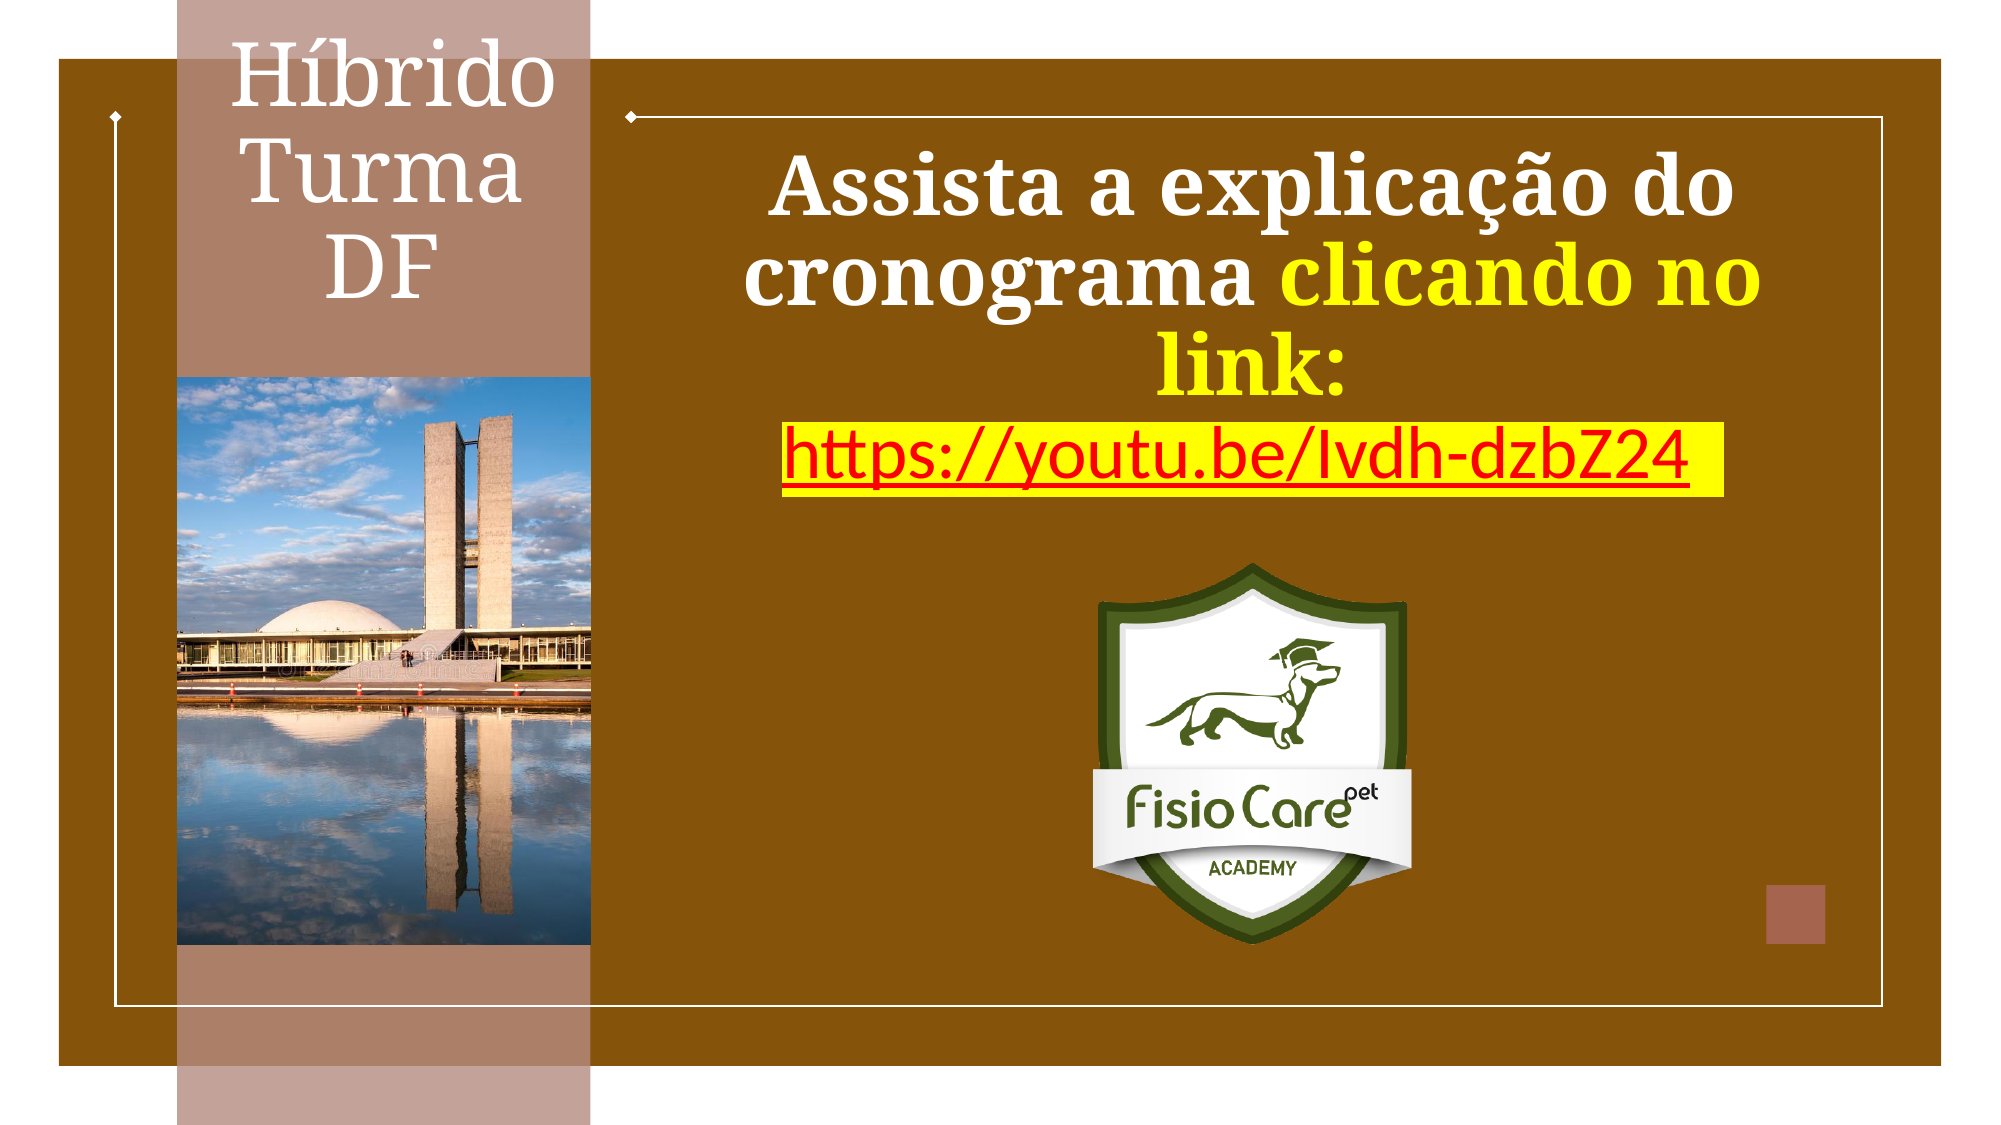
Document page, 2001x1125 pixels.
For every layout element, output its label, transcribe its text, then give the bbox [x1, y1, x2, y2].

picture [176, 377, 591, 945]
list Assista a explicação do cronograma clicando no link: https://youtu.be/Ivdh-dzbZ24 [717, 291, 1789, 539]
title Híbrido Turma DF [175, 20, 590, 326]
picture [1092, 562, 1412, 945]
